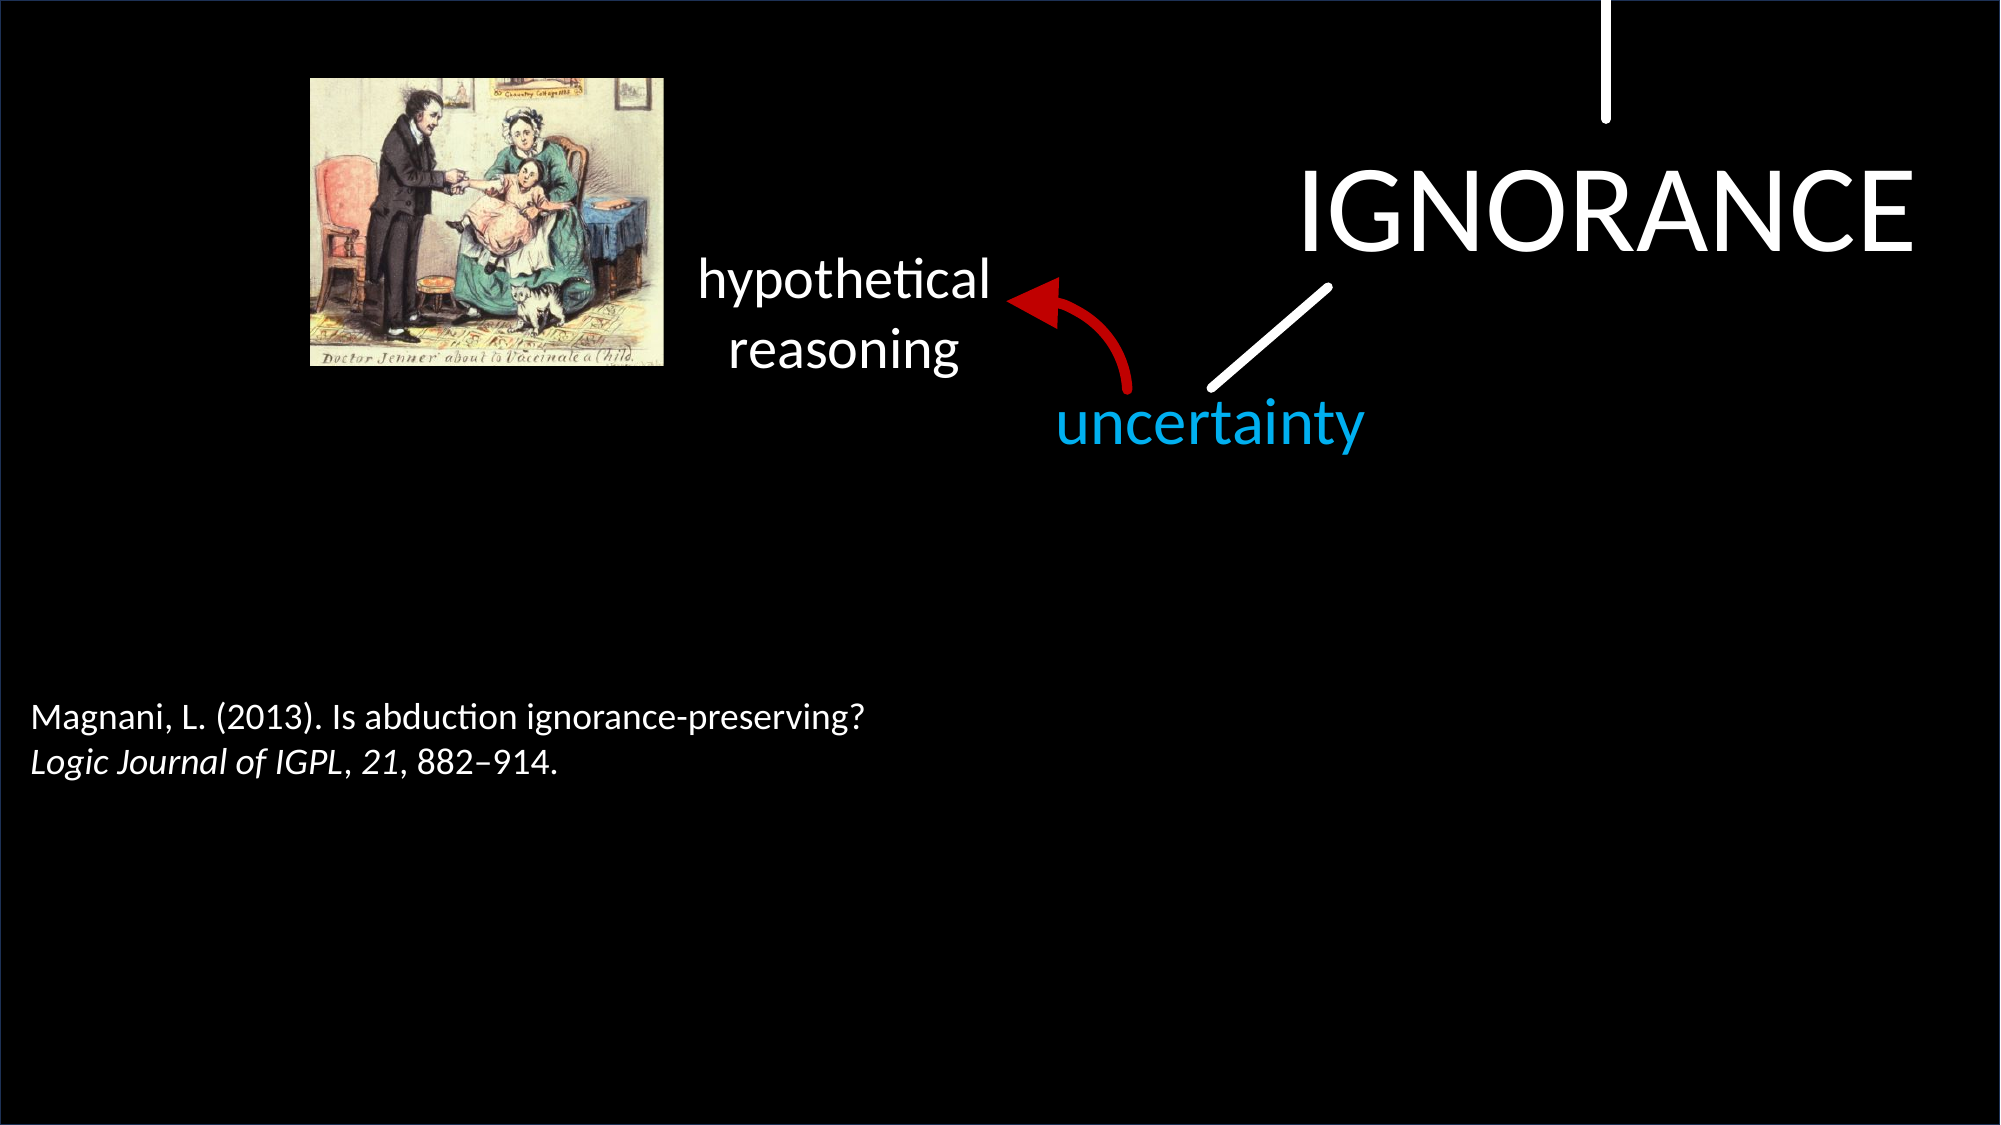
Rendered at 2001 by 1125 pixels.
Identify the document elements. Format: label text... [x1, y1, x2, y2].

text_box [1211, 287, 1329, 389]
text_box IGNORANCE [1161, 119, 2000, 284]
text_box Magnani, L. (2013). Is abduction ignorance-preserving? Logic Journal of IGPL, 21, 882–914. [15, 685, 959, 790]
picture [310, 78, 664, 366]
text_box hypothetical reasoning [663, 232, 1026, 388]
text_box [1006, 288, 1128, 394]
text_box uncertainty [930, 370, 1492, 465]
text_box [0, 0, 2000, 1125]
